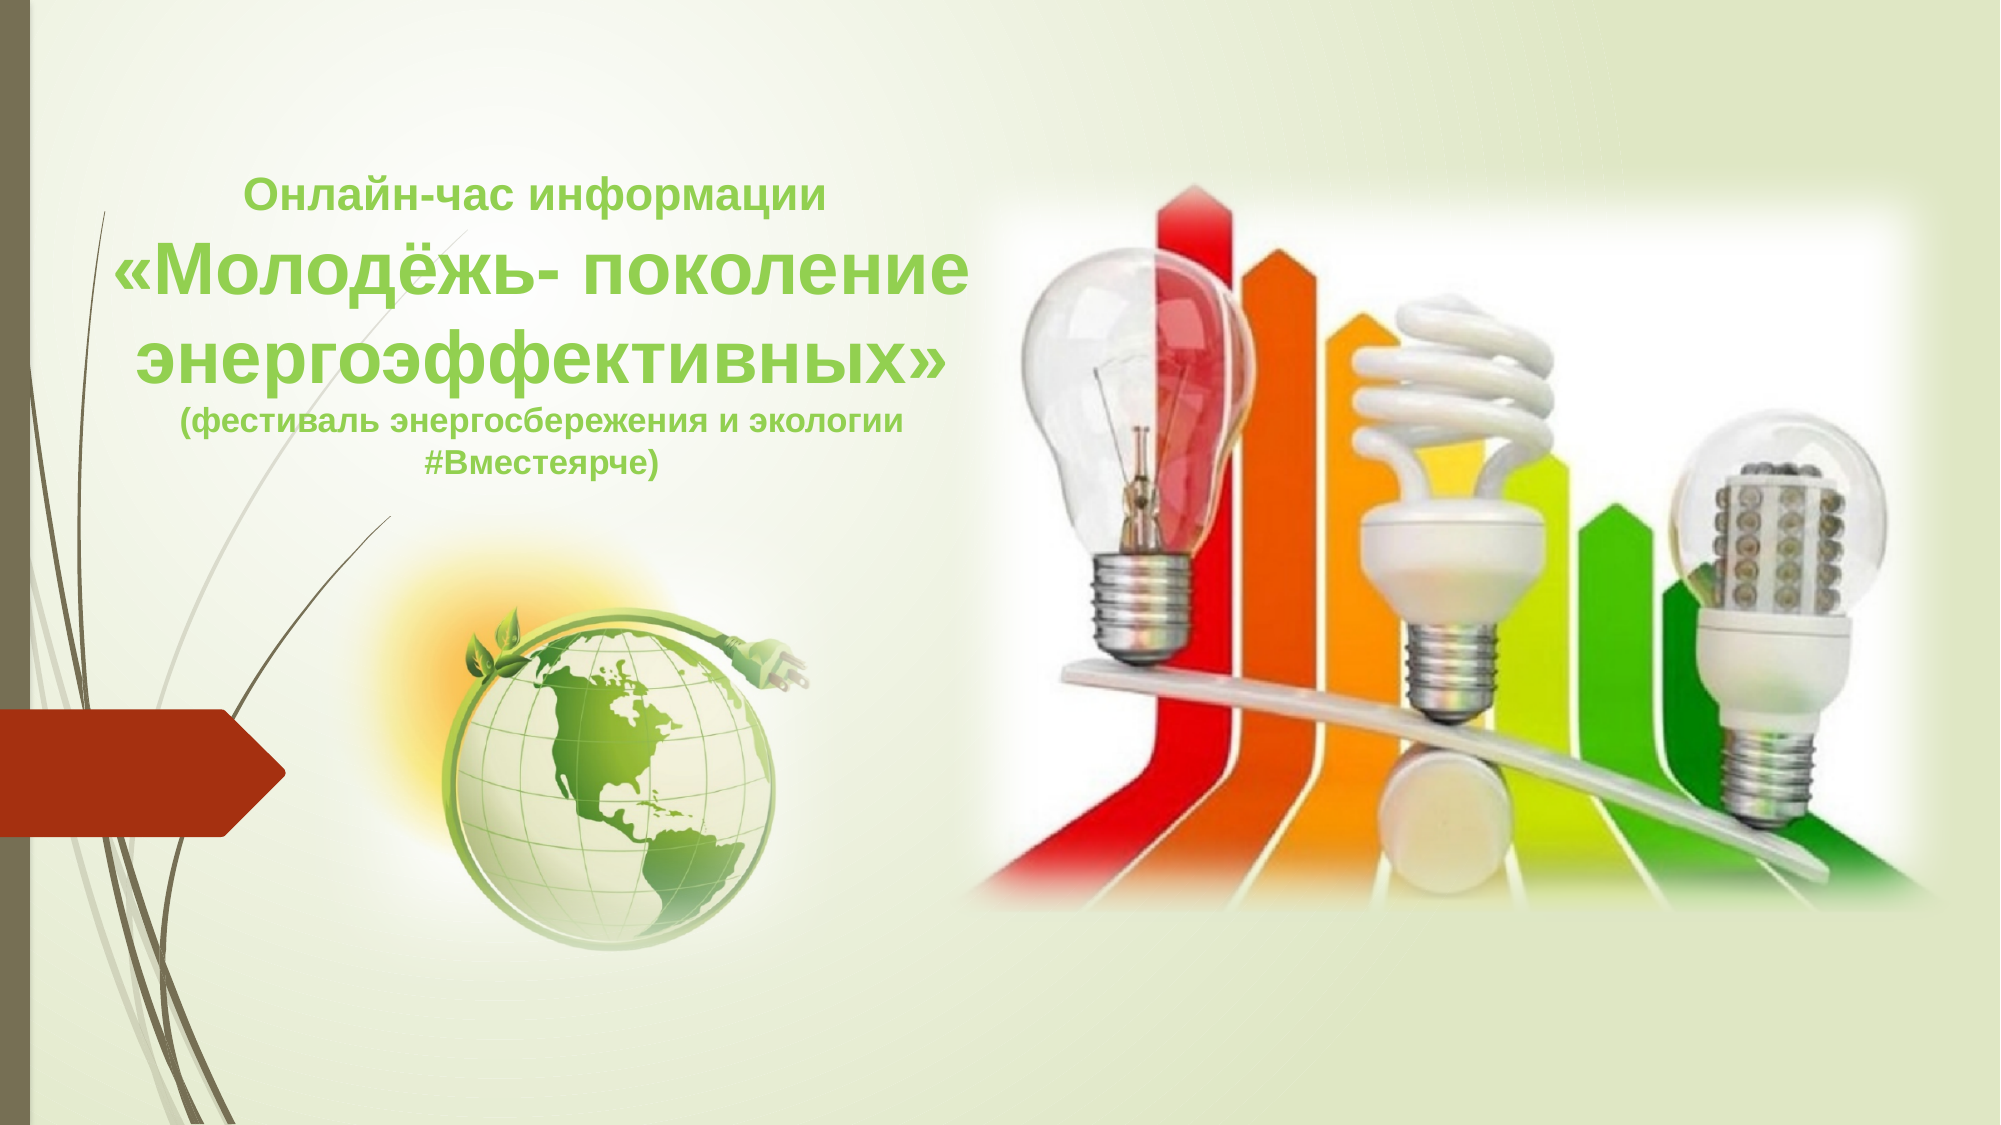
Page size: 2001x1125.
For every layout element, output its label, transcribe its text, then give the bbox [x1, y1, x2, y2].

picture [937, 155, 1965, 925]
text_box Онлайн-час информации «Молодёжь- поколение энергоэффективных» (фестиваль энергосбережения и экологии #Вместеярче) [60, 155, 937, 489]
picture [288, 474, 869, 1011]
